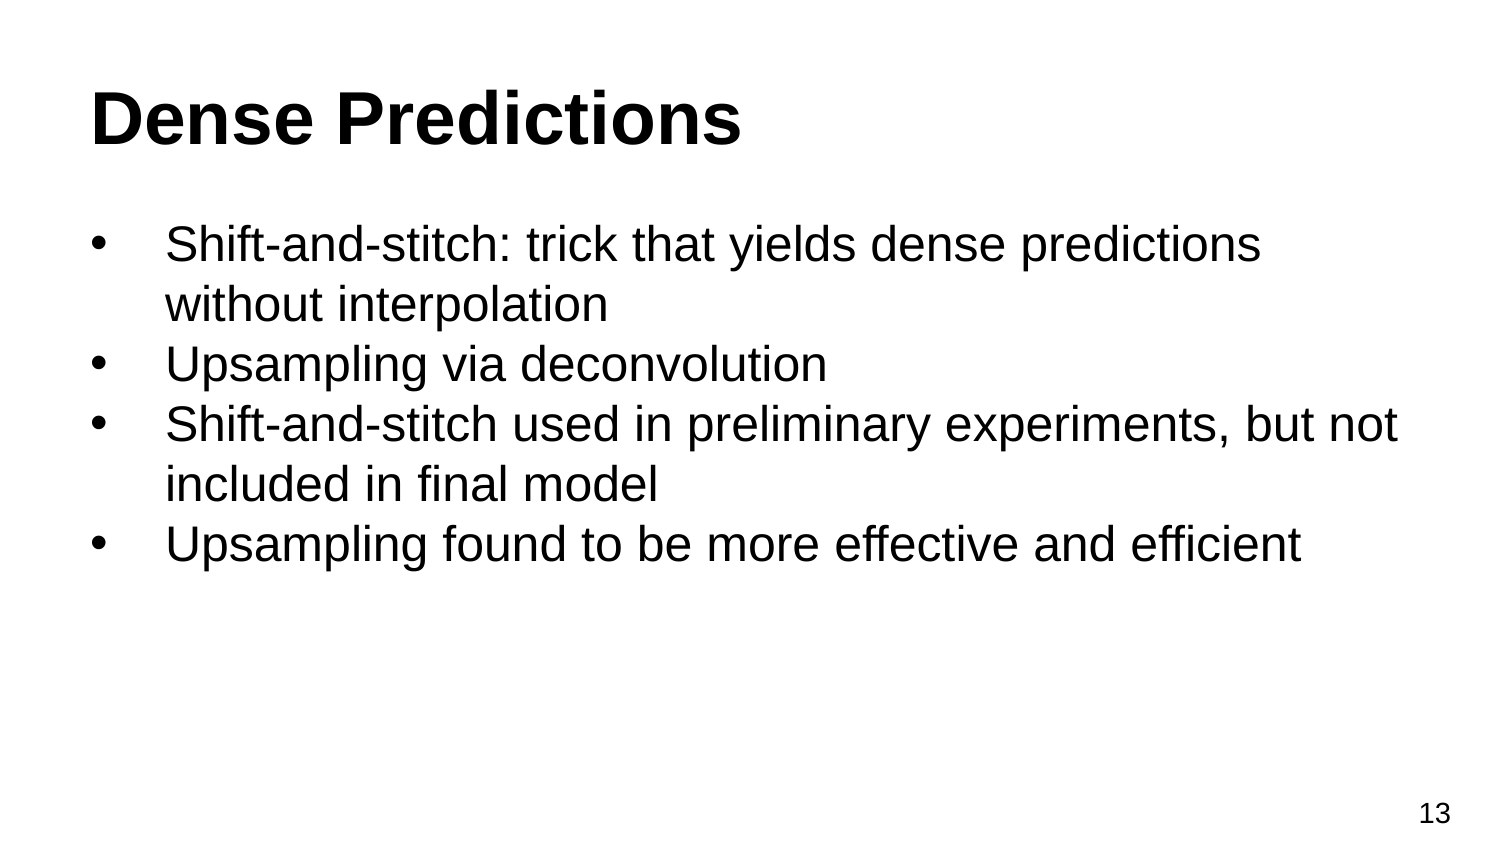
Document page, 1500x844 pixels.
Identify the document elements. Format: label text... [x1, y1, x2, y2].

title Dense Predictions [75, 33, 1425, 175]
slide_number 13 [1403, 779, 1494, 844]
list Shift-and-stitch: trick that yields dense predictions without interpolation Upsampling via deconvolution Shift-and-stitch used in preliminary experiments, but not included in final model Upsampling found to be more effective and efficient [75, 196, 1425, 808]
